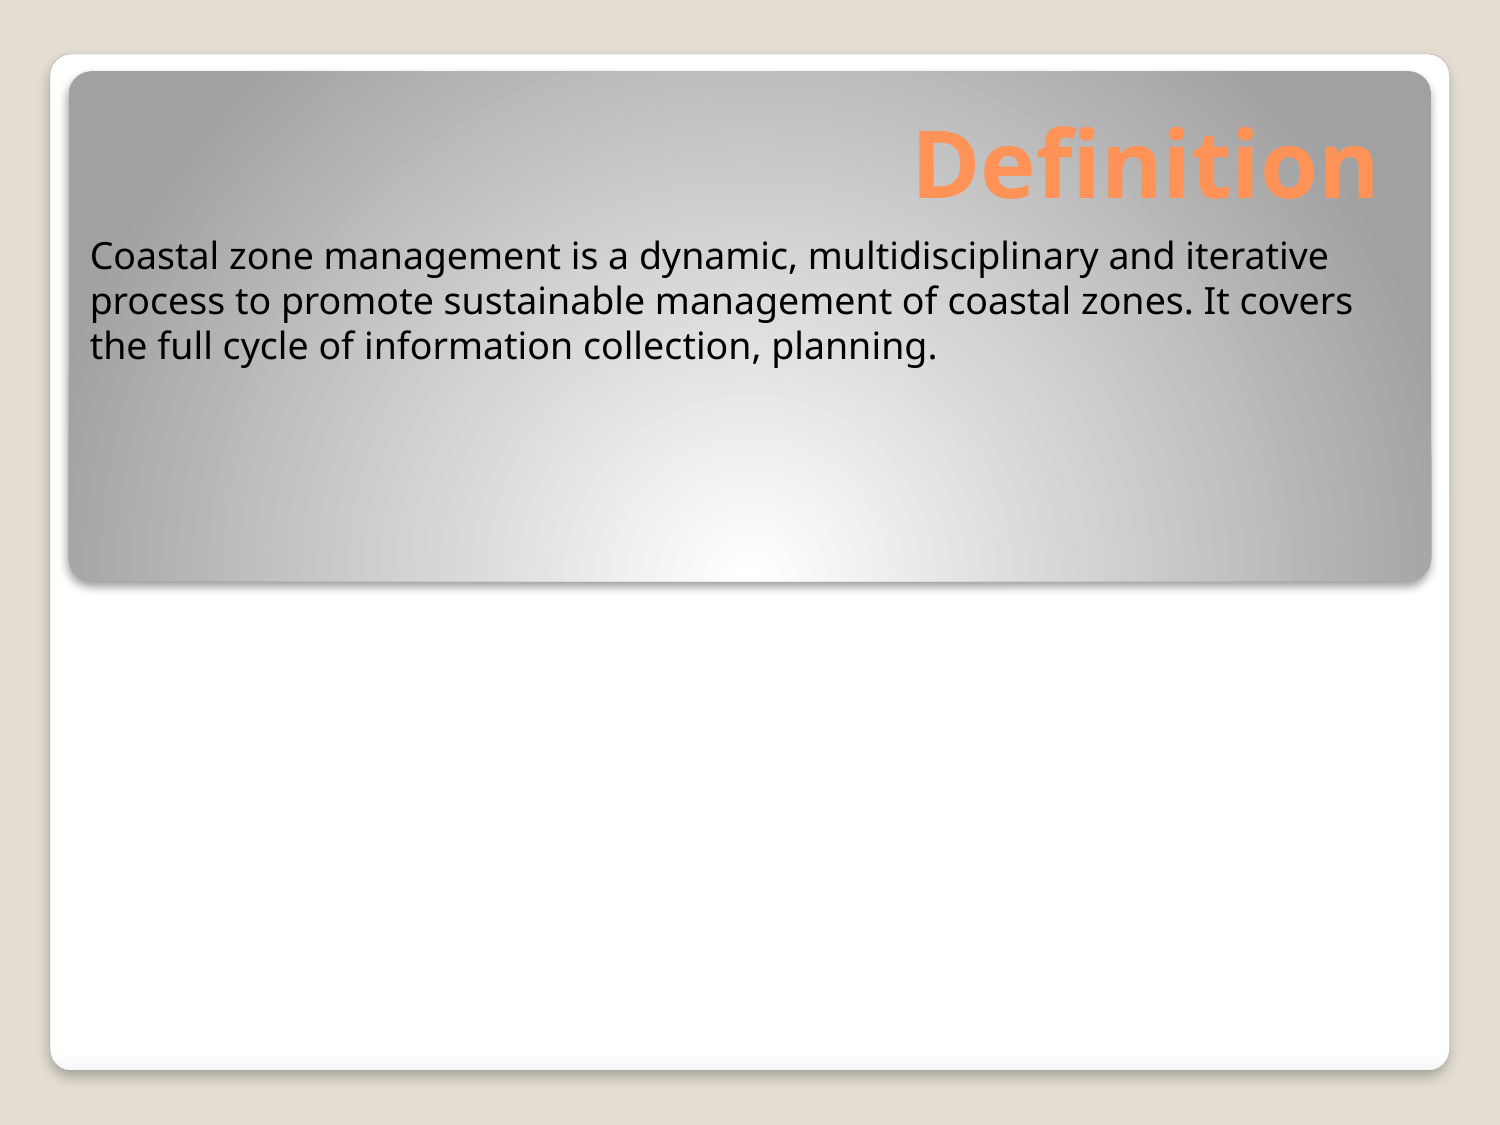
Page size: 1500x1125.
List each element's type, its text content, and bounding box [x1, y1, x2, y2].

text_box Coastal zone management is a dynamic, multidisciplinary and iterative process to promote sustainable management of coastal zones. It covers the full cycle of information collection, planning. [74, 224, 1425, 420]
subtitle [62, 262, 1275, 675]
title Definition [112, 87, 1388, 224]
